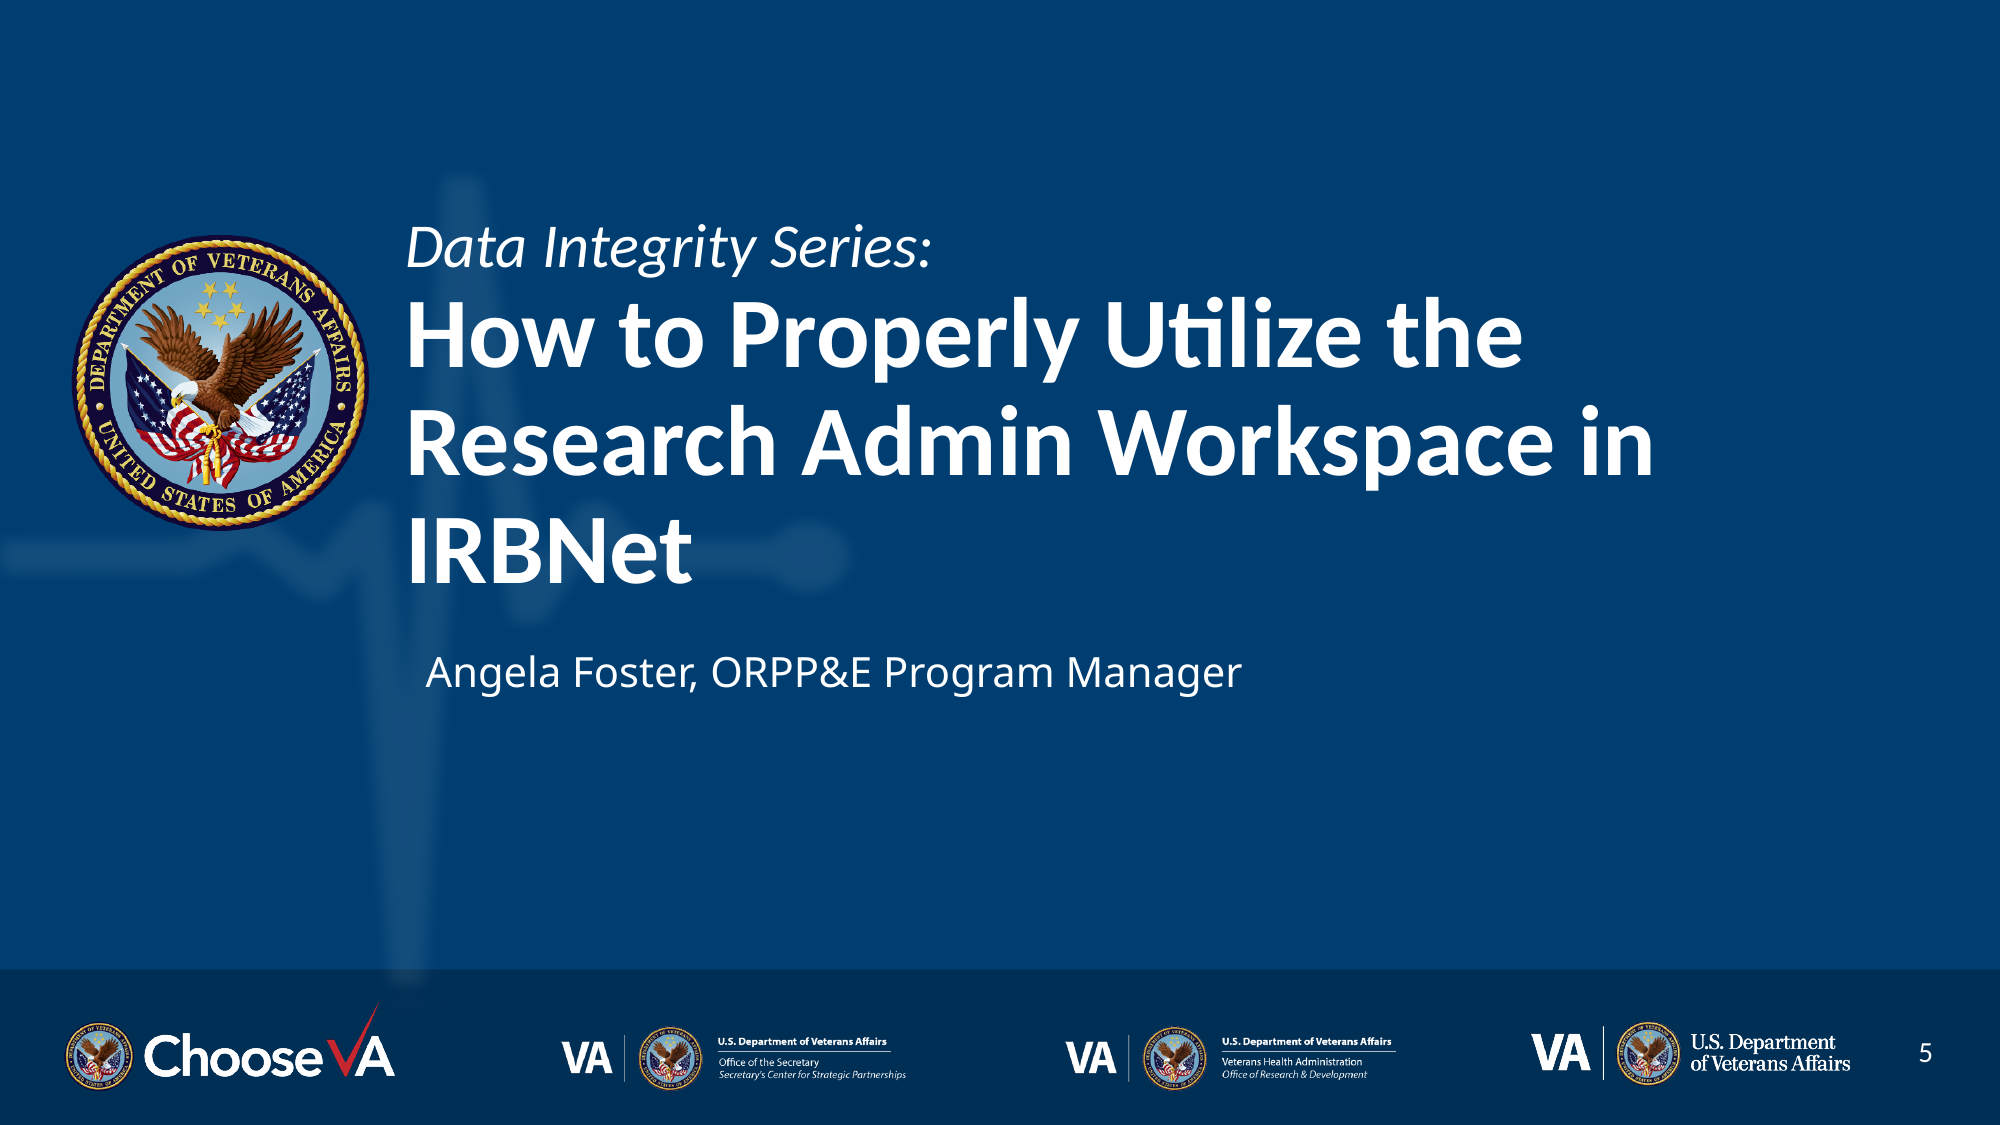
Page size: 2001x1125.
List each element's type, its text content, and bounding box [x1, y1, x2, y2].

list Angela Foster, ORPP&E Program Manager [410, 643, 1786, 771]
picture [1065, 1026, 1396, 1091]
picture [64, 1001, 395, 1091]
picture [1531, 981, 1850, 1110]
picture [561, 1026, 906, 1091]
picture [68, 231, 372, 534]
title Data Integrity Series: How to Properly Utilize the Research Admin Workspace in IRBNet [390, 337, 1883, 482]
